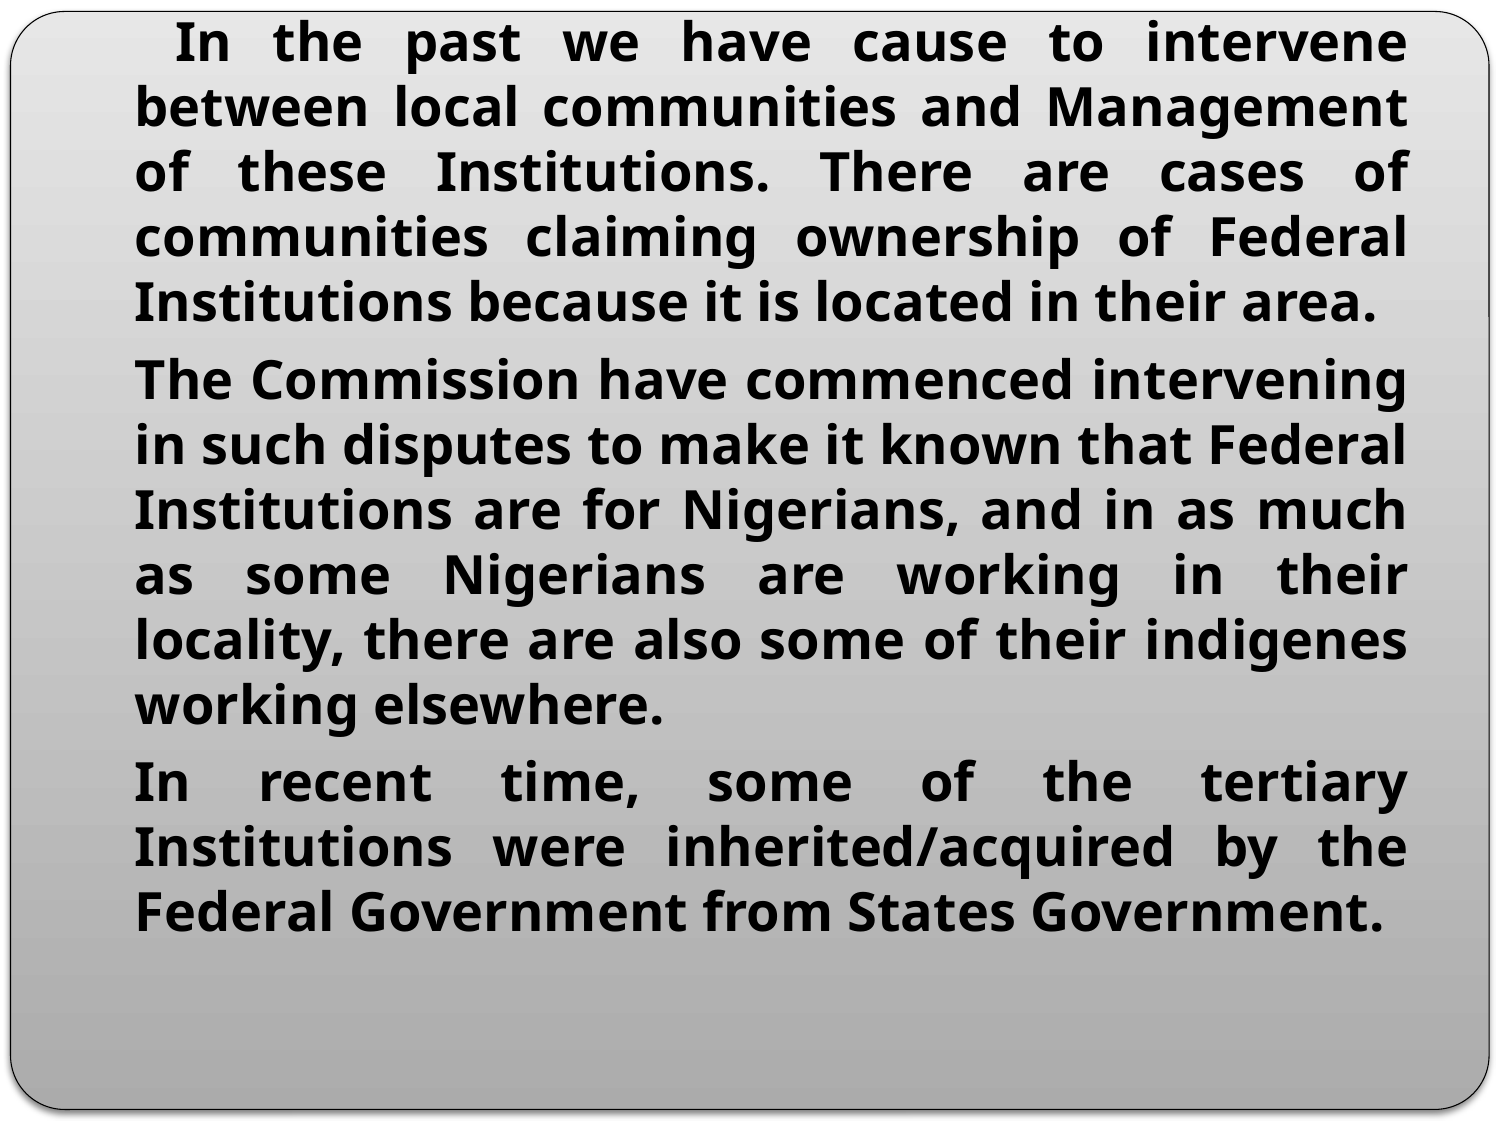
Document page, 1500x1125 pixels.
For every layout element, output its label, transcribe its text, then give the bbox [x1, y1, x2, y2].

list In the past we have cause to intervene between local communities and Management of these Institutions. There are cases of communities claiming ownership of Federal Institutions because it is located in their area. The Commission have commenced intervening in such disputes to make it known that Federal Institutions are for Nigerians, and in as much as some Nigerians are working in their locality, there are also some of their indigenes working elsewhere. In recent time, some of the tertiary Institutions were inherited/acquired by the Federal Government from States Government. [75, 0, 1425, 1125]
